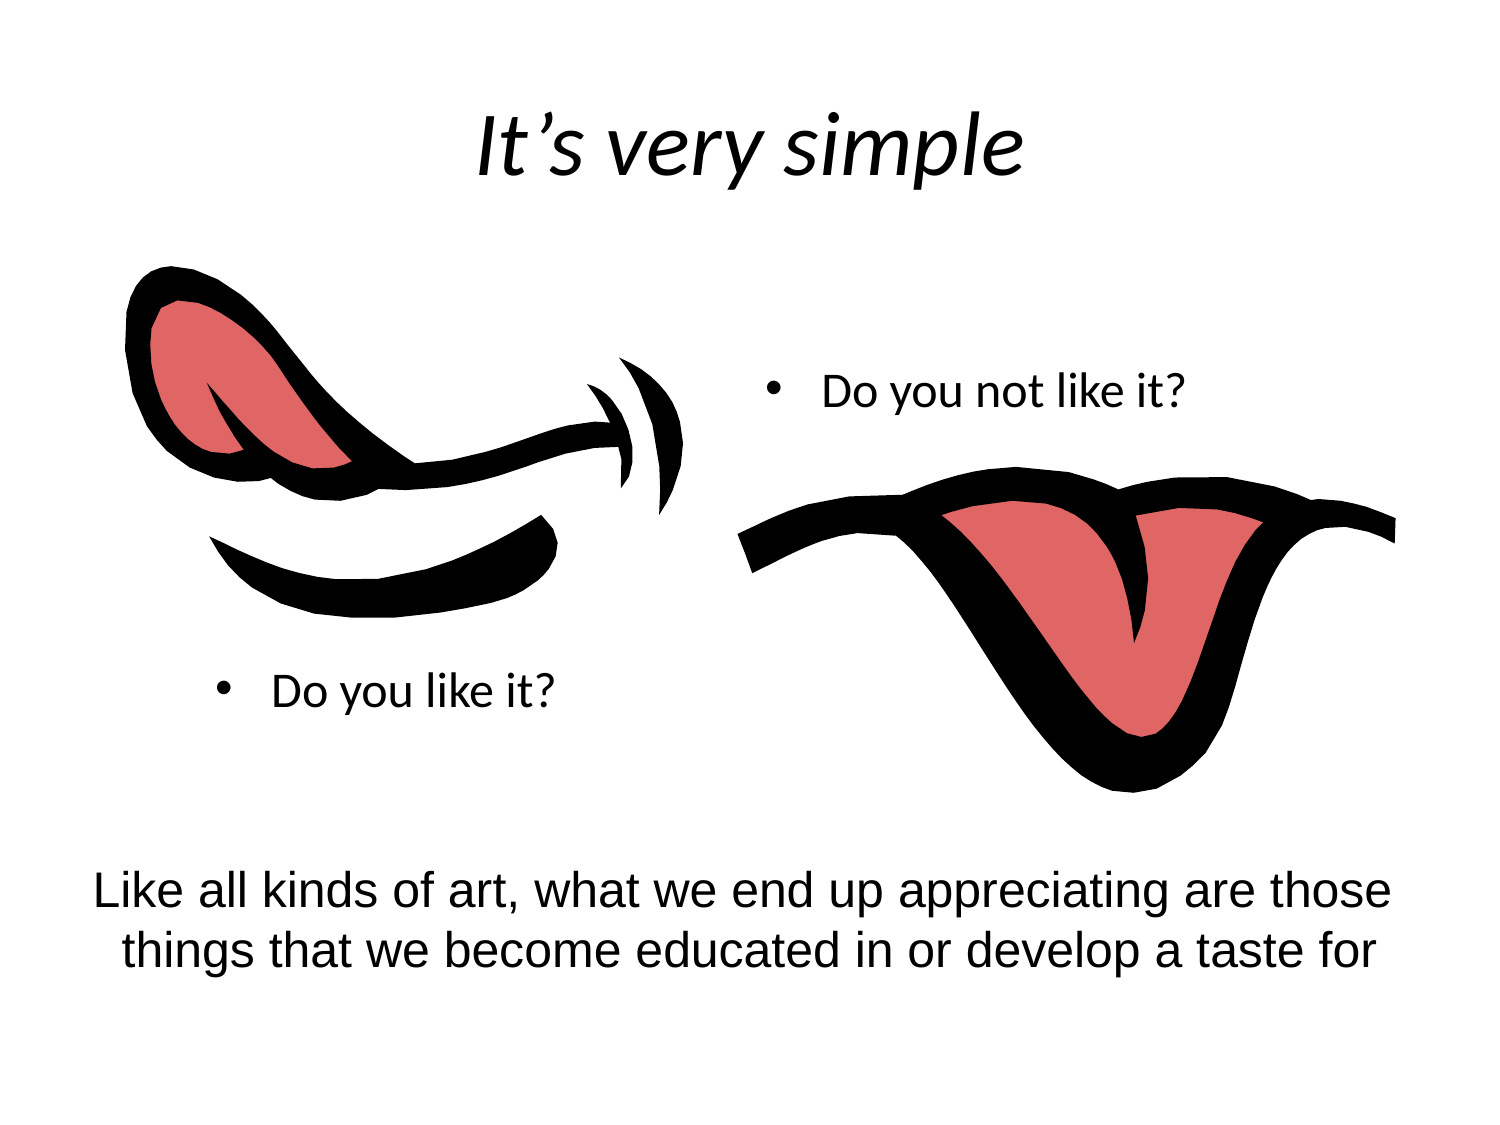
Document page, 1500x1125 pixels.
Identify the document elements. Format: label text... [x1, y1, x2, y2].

text_box Like all kinds of art, what we end up appreciating are those things that we become educated in or develop a taste for [0, 849, 1500, 985]
list Do you not like it? [750, 350, 1413, 450]
title It’s very simple [75, 45, 1425, 233]
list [124, 262, 687, 622]
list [737, 462, 1401, 798]
list Do you like it? [200, 650, 600, 750]
